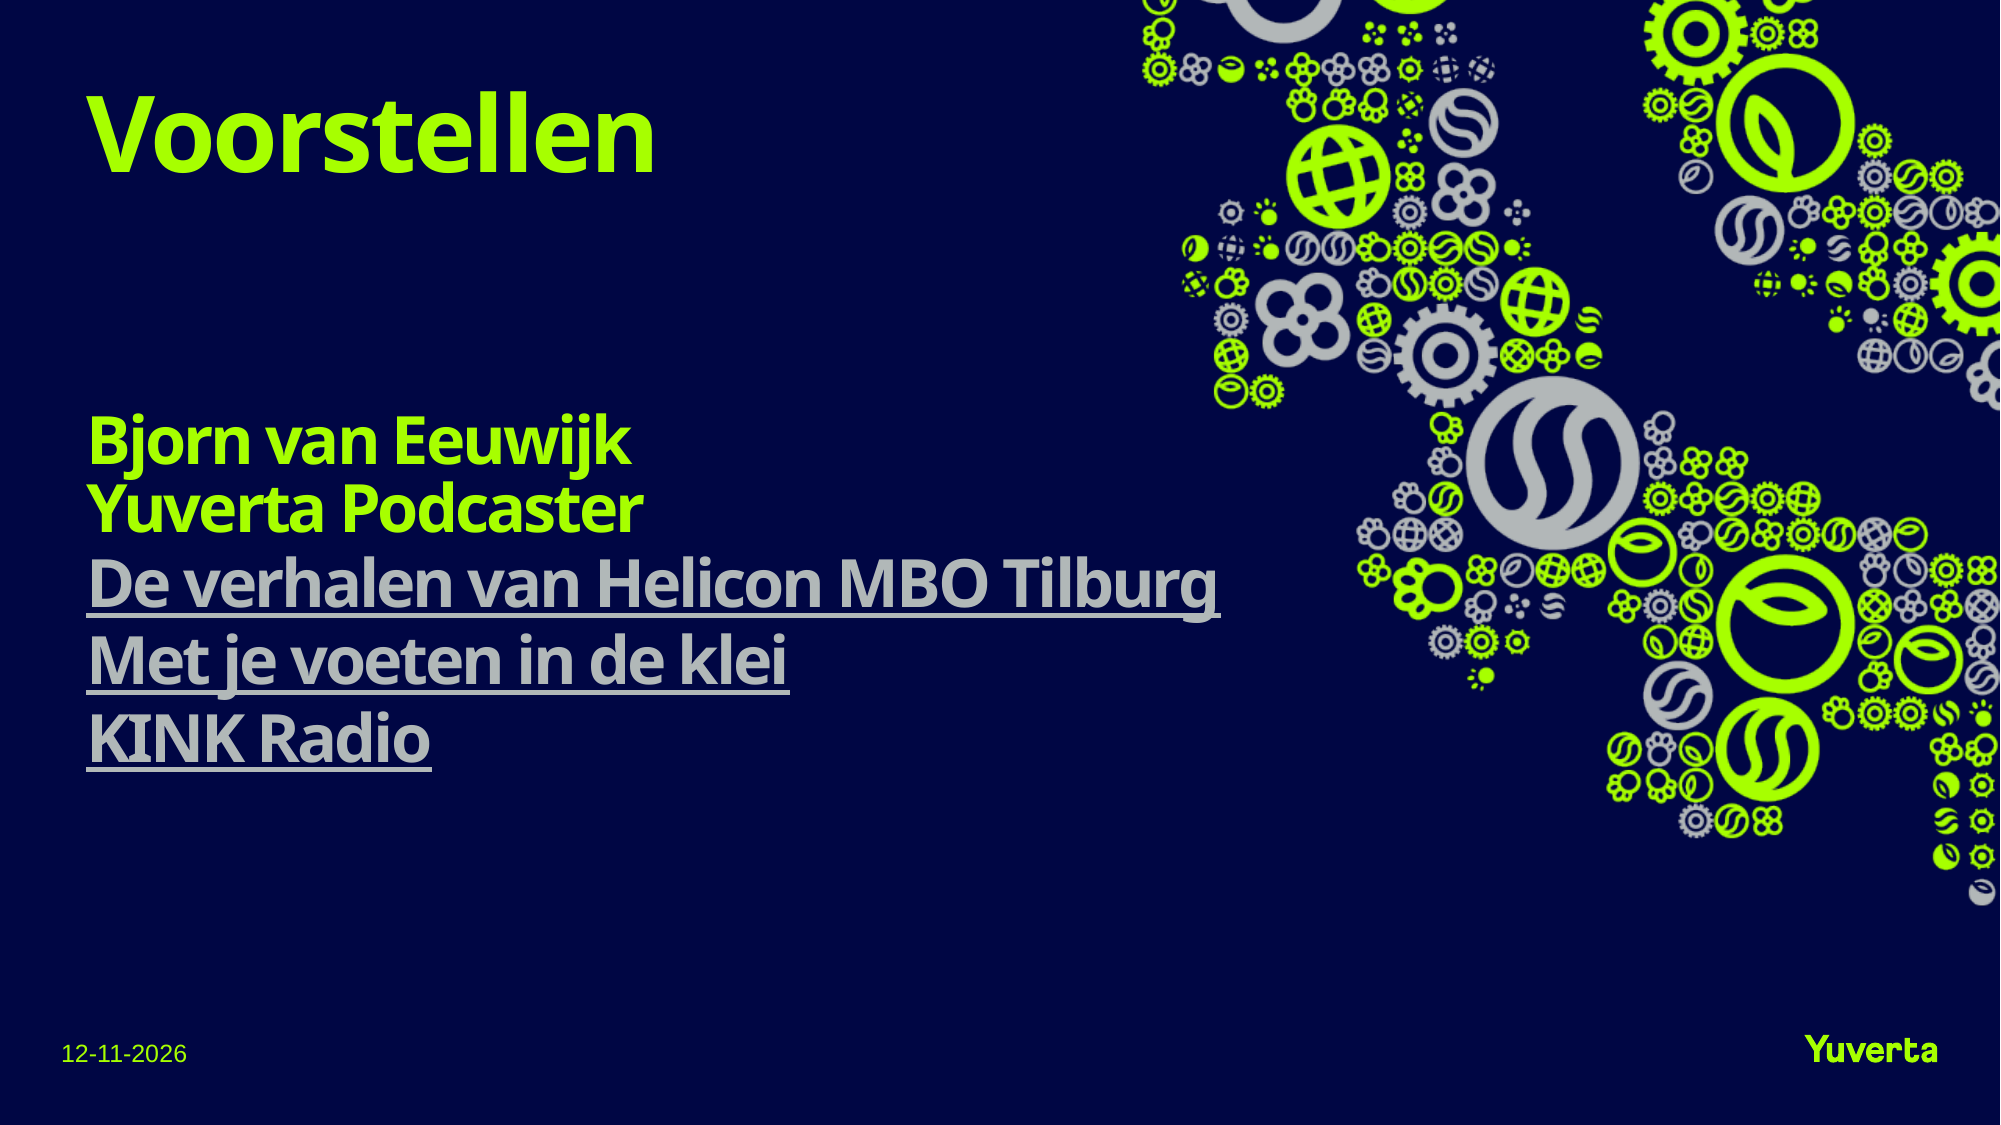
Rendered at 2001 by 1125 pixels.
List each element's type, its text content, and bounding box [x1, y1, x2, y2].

picture [0, 0, 2000, 1125]
title Voorstellen Bjorn van Eeuwijk Yuverta Podcaster De verhalen van Helicon MBO Tilburg Met je voeten in de klei KINK Radio [86, 671, 1510, 1028]
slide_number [60, 1037, 193, 1073]
